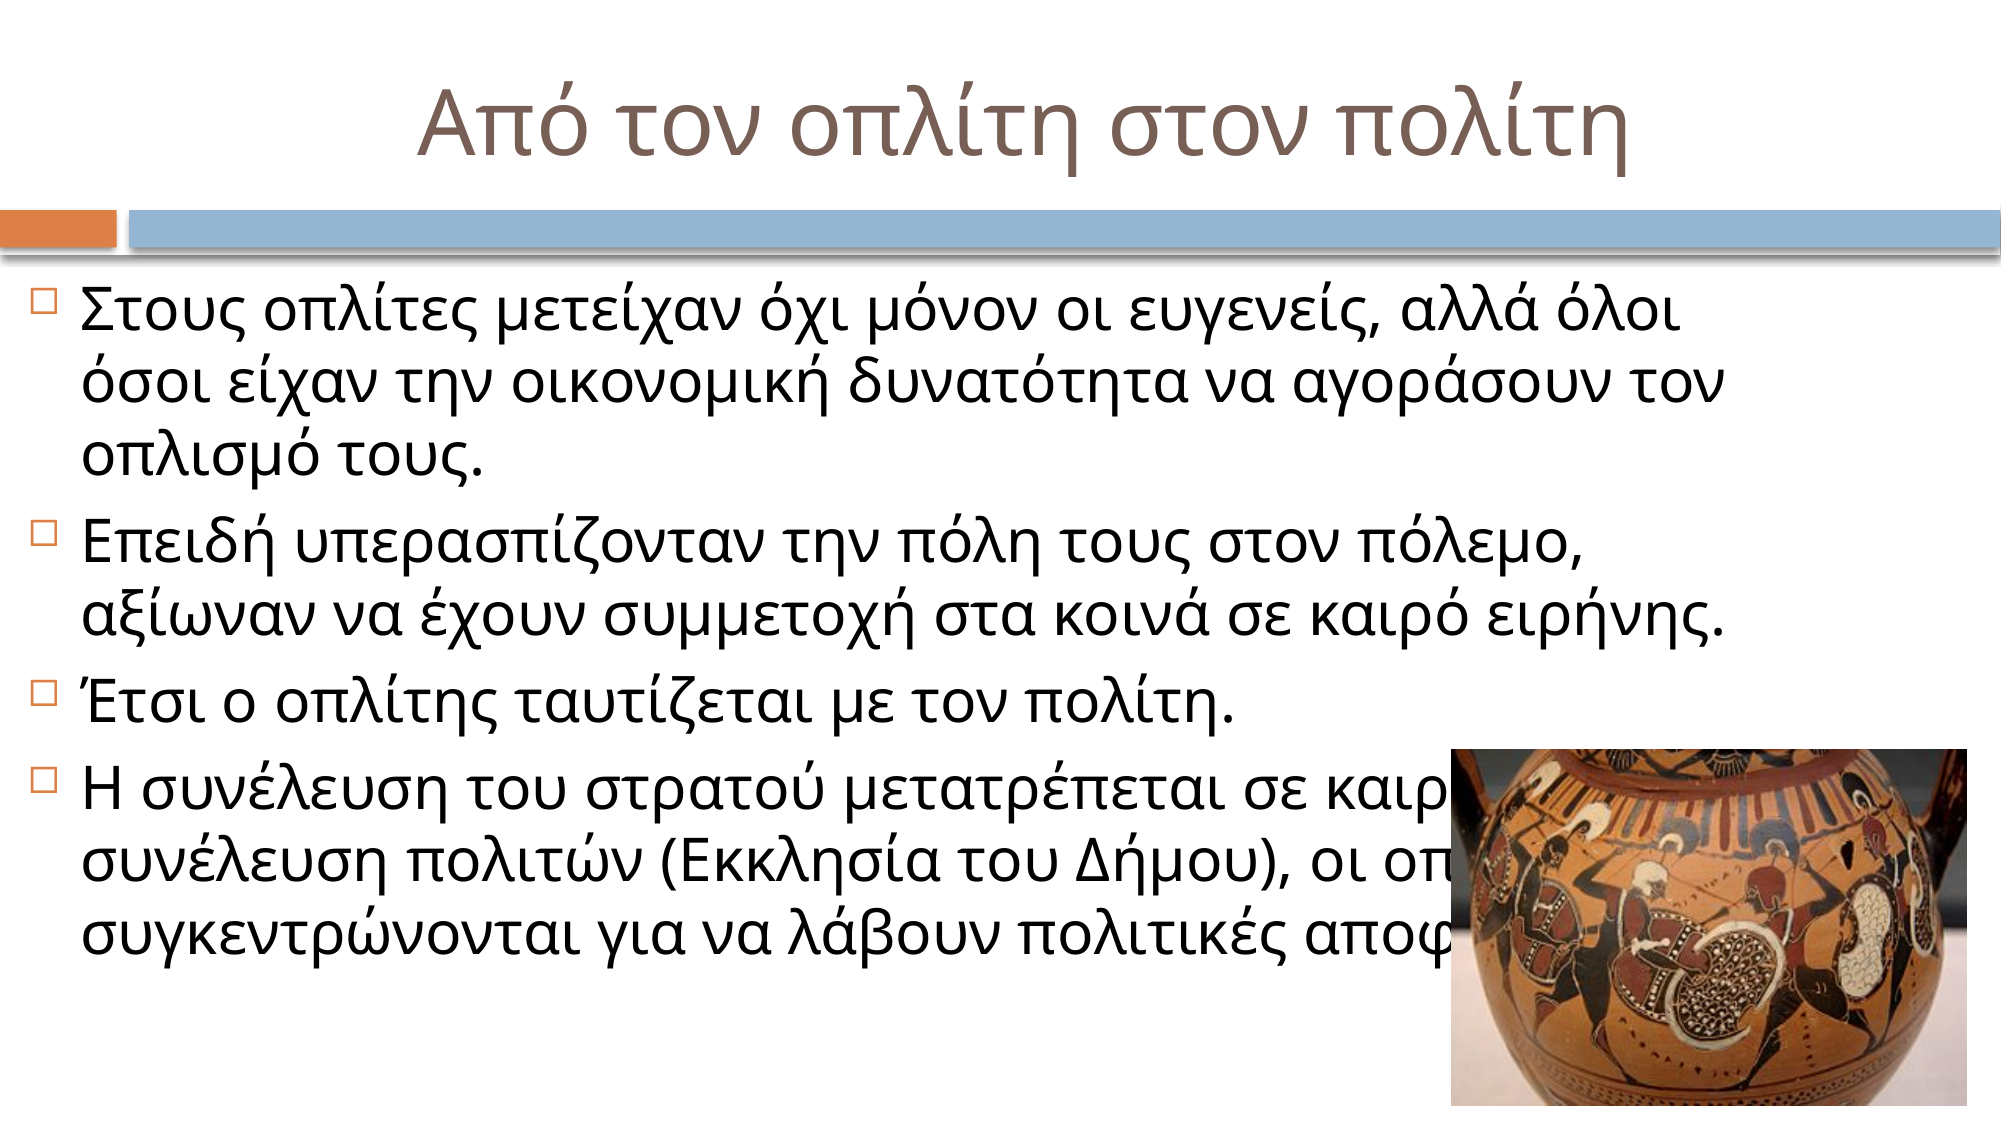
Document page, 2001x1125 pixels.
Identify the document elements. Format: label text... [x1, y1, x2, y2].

list Στους οπλίτες μετείχαν όχι μόνον οι ευγενείς, αλλά όλοι όσοι είχαν την οικονομική δυνατότητα να αγοράσουν τον οπλισμό τους. Επειδή υπερασπίζονταν την πόλη τους στον πόλεμο, αξίωναν να έχουν συμμετοχή στα κοινά σε καιρό ειρήνης. Έτσι ο οπλίτης ταυτίζεται με τον πολίτη. Η συνέλευση του στρατού μετατρέπεται σε καιρό ειρήνης σε συνέλευση πολιτών (Εκκλησία του Δήμου), οι οποίοι συγκεντρώνονται για να λάβουν πολιτικές αποφάσεις [13, 262, 1827, 1000]
title Από τον οπλίτη στον πολίτη [133, 37, 1918, 200]
picture [1451, 749, 1968, 1107]
